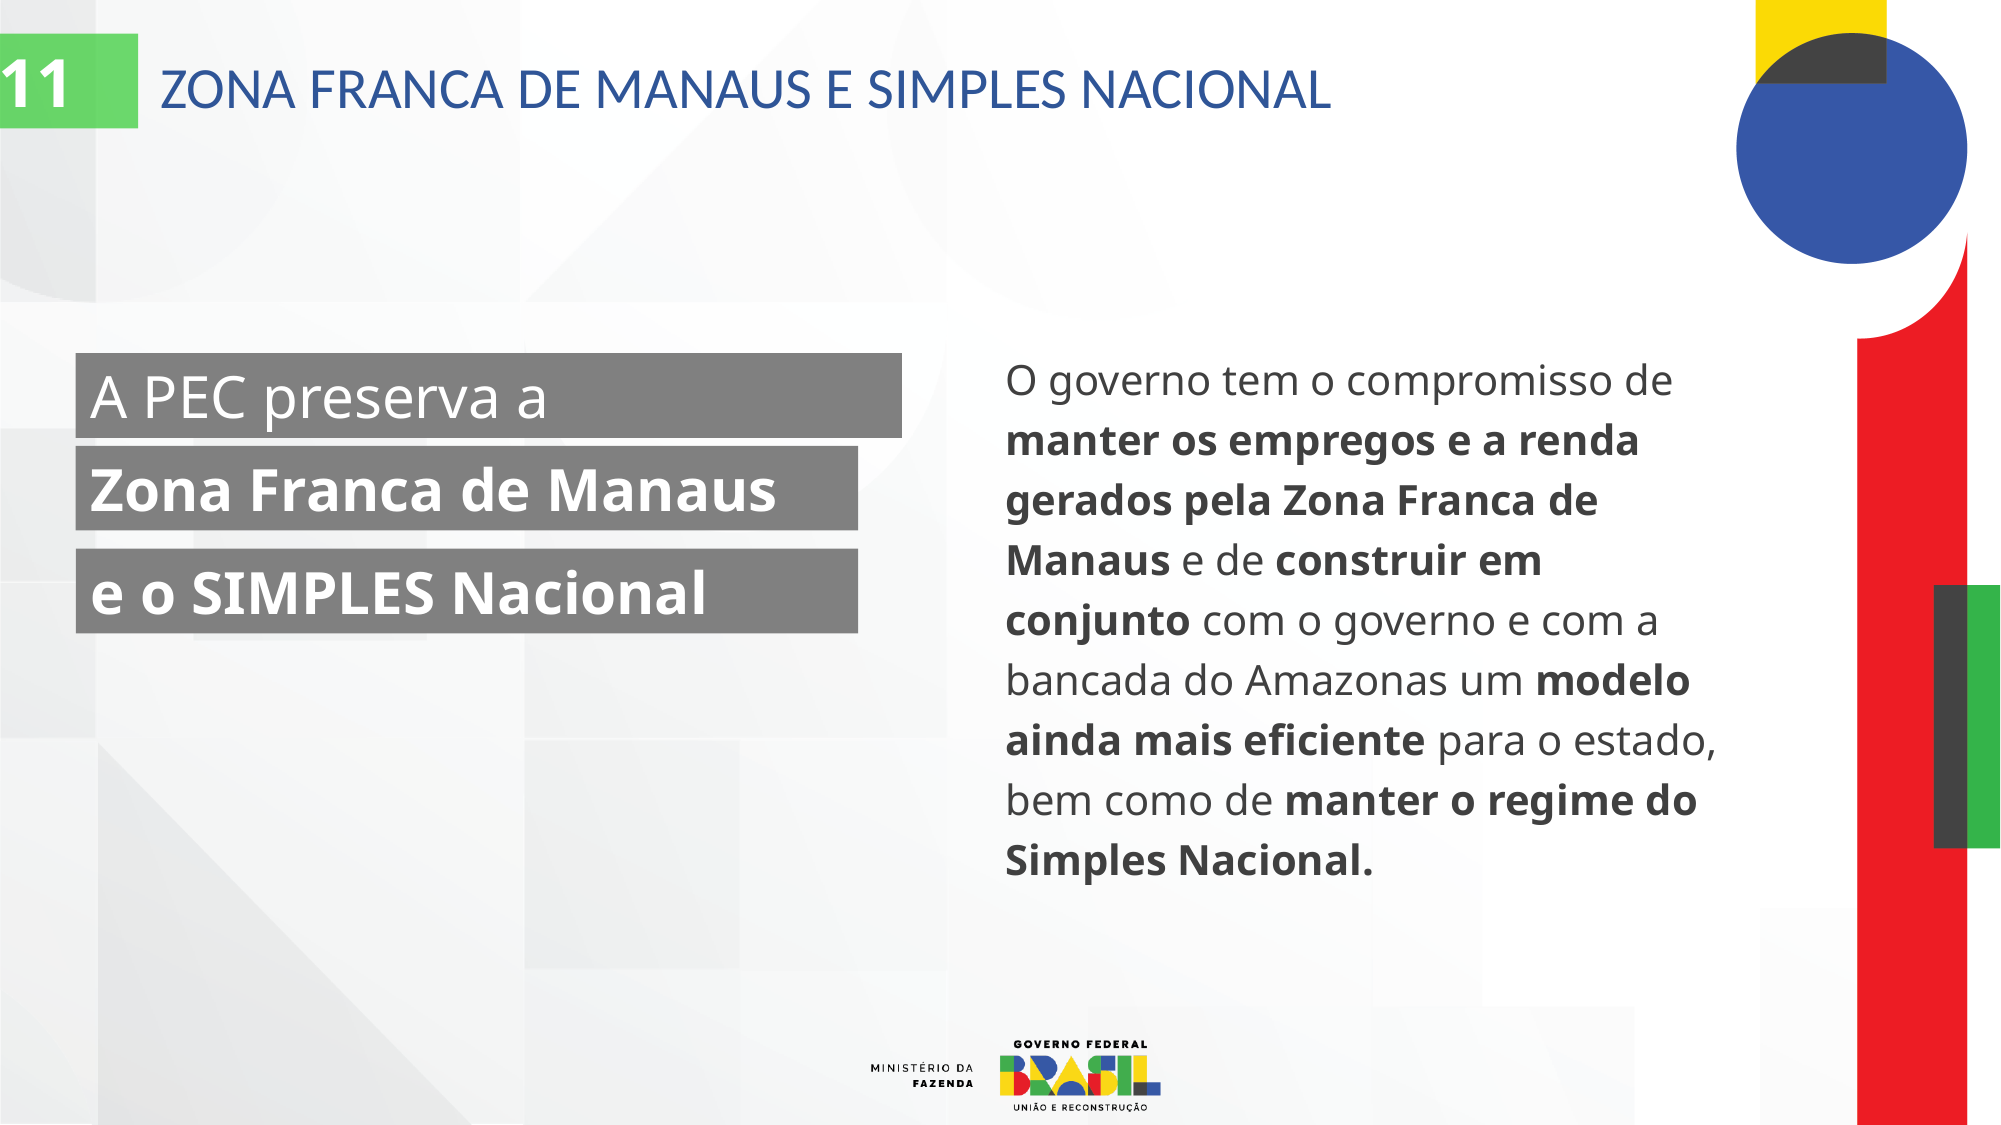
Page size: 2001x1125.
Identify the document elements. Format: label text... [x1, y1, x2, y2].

text_box 11 [0, 33, 139, 129]
text_box Zona Franca de Manaus [75, 445, 859, 531]
picture [0, 0, 2001, 1125]
text_box e o SIMPLES Nacional [75, 548, 859, 634]
text_box O governo tem o compromisso de manter os empregos e a renda gerados pela Zona Franca de Manaus e de construir em conjunto com o governo e com a bancada do Amazonas um modelo ainda mais eficiente para o estado, bem como de manter o regime do Simples Nacional. [990, 336, 1737, 891]
text_box A PEC preserva a [75, 353, 902, 438]
text_box ZONA FRANCA DE MANAUS E SIMPLES NACIONAL [145, 50, 1836, 142]
